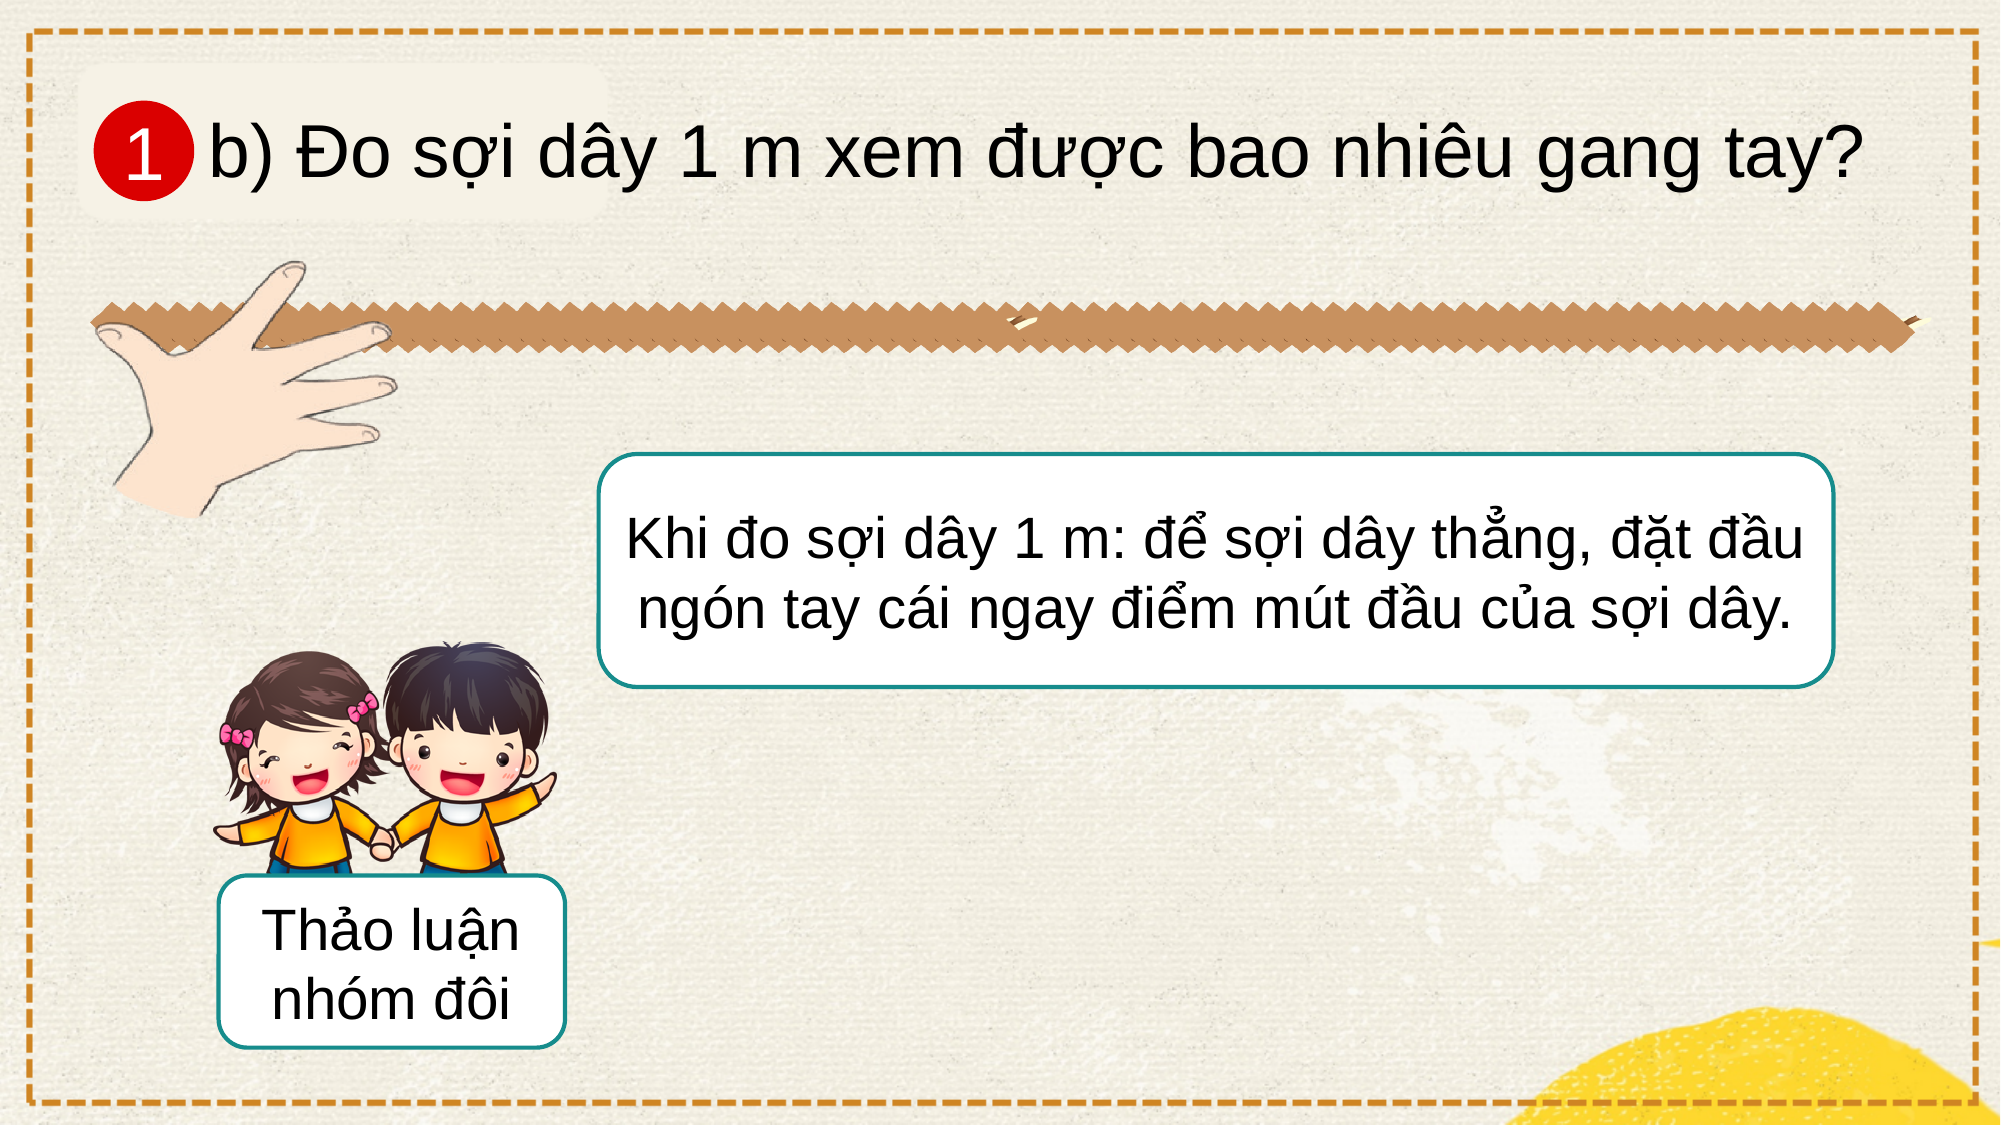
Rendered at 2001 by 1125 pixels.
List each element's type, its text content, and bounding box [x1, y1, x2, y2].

text_box Khi đo sợi dây 1 m: để sợi dây thẳng, đặt đầu ngón tay cái ngay điểm mút đầu của sợi dây. [598, 527, 1834, 687]
text_box 1 [93, 100, 195, 202]
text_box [170, 570, 599, 1048]
text_box b) Đo sợi dây 1 m xem được bao nhiêu gang tay? [194, 95, 1907, 200]
picture [0, 0, 2001, 1125]
